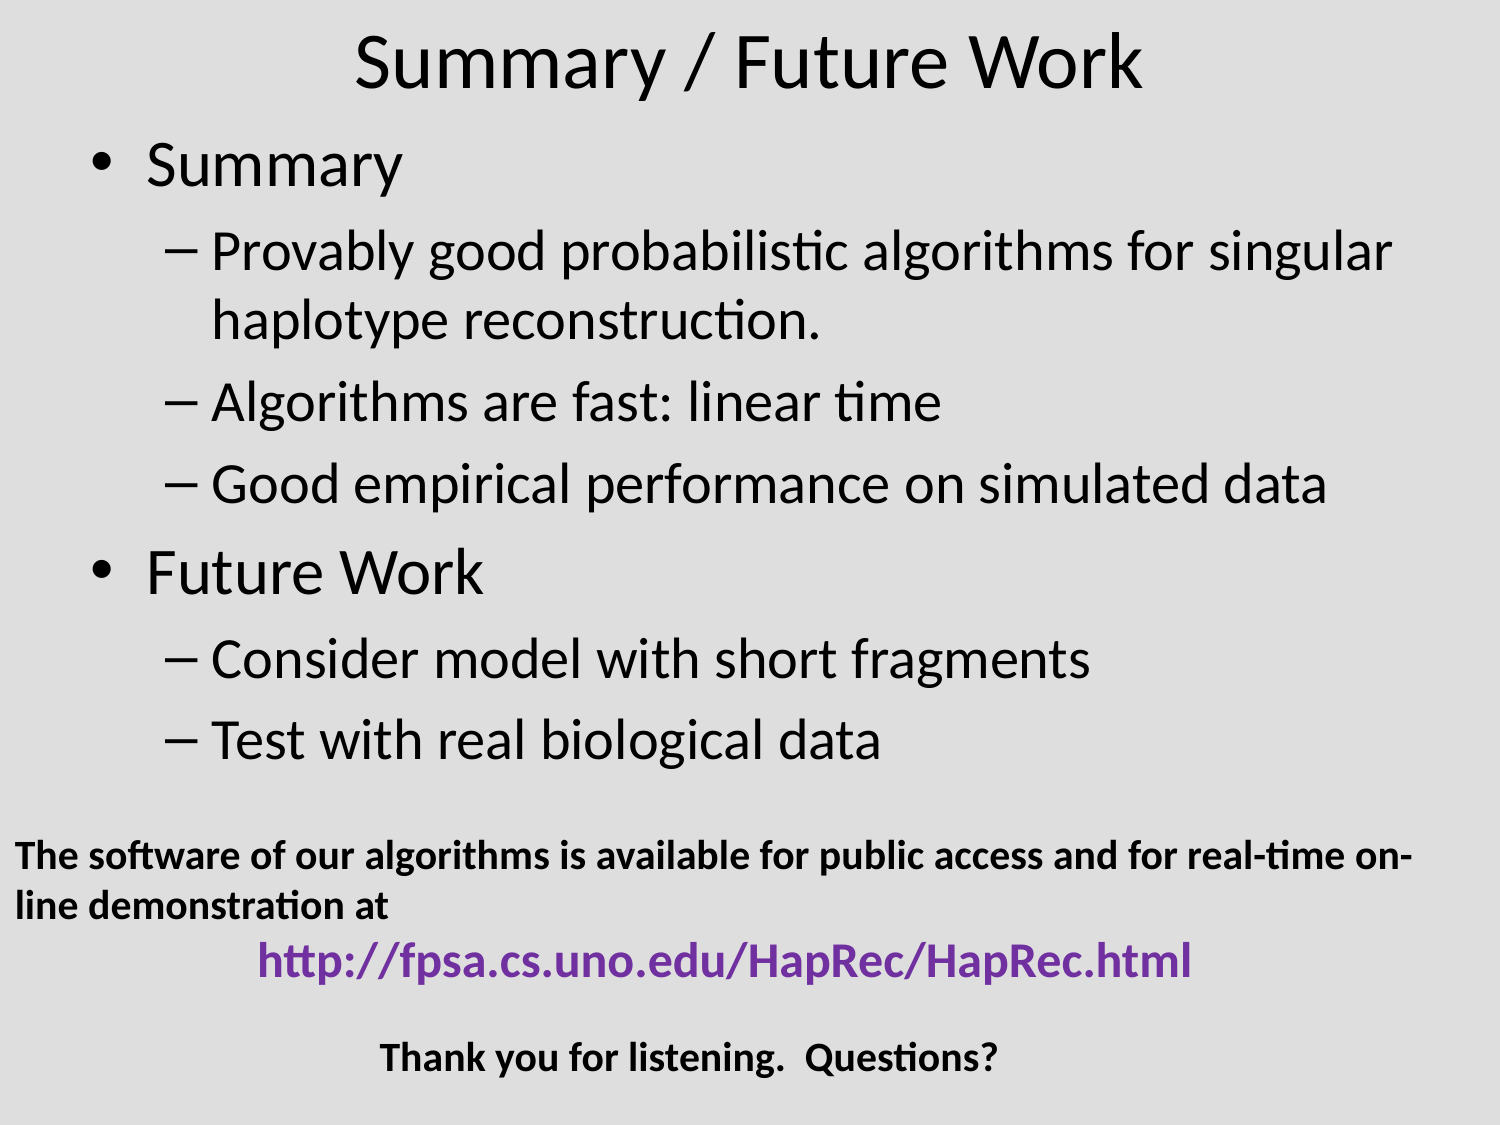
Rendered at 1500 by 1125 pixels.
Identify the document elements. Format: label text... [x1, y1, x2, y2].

text_box Thank you for listening. Questions? [364, 1021, 1015, 1087]
text_box The software of our algorithms is available for public access and for real-time on-line demonstration at http://fpsa.cs.uno.edu/HapRec/HapRec.html [0, 820, 1450, 995]
title Summary / Future Work [75, 0, 1425, 112]
list Summary Provably good probabilistic algorithms for singular haplotype reconstruction. Algorithms are fast: linear time Good empirical performance on simulated data Future Work Consider model with short fragments Test with real biological data [75, 112, 1425, 820]
